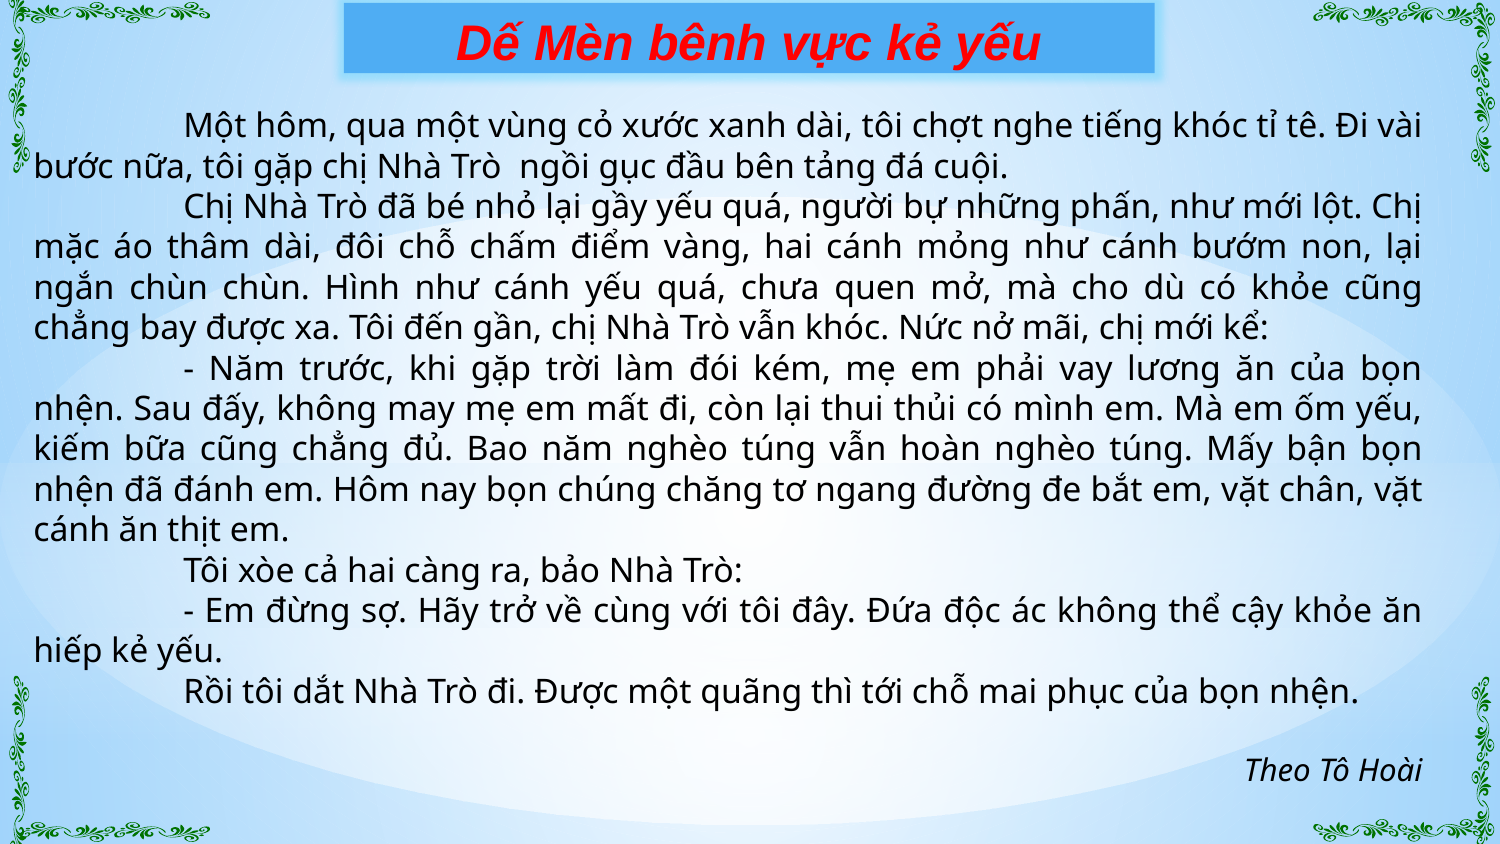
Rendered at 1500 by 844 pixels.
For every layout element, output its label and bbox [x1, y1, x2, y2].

text_box [0, 0, 1500, 844]
